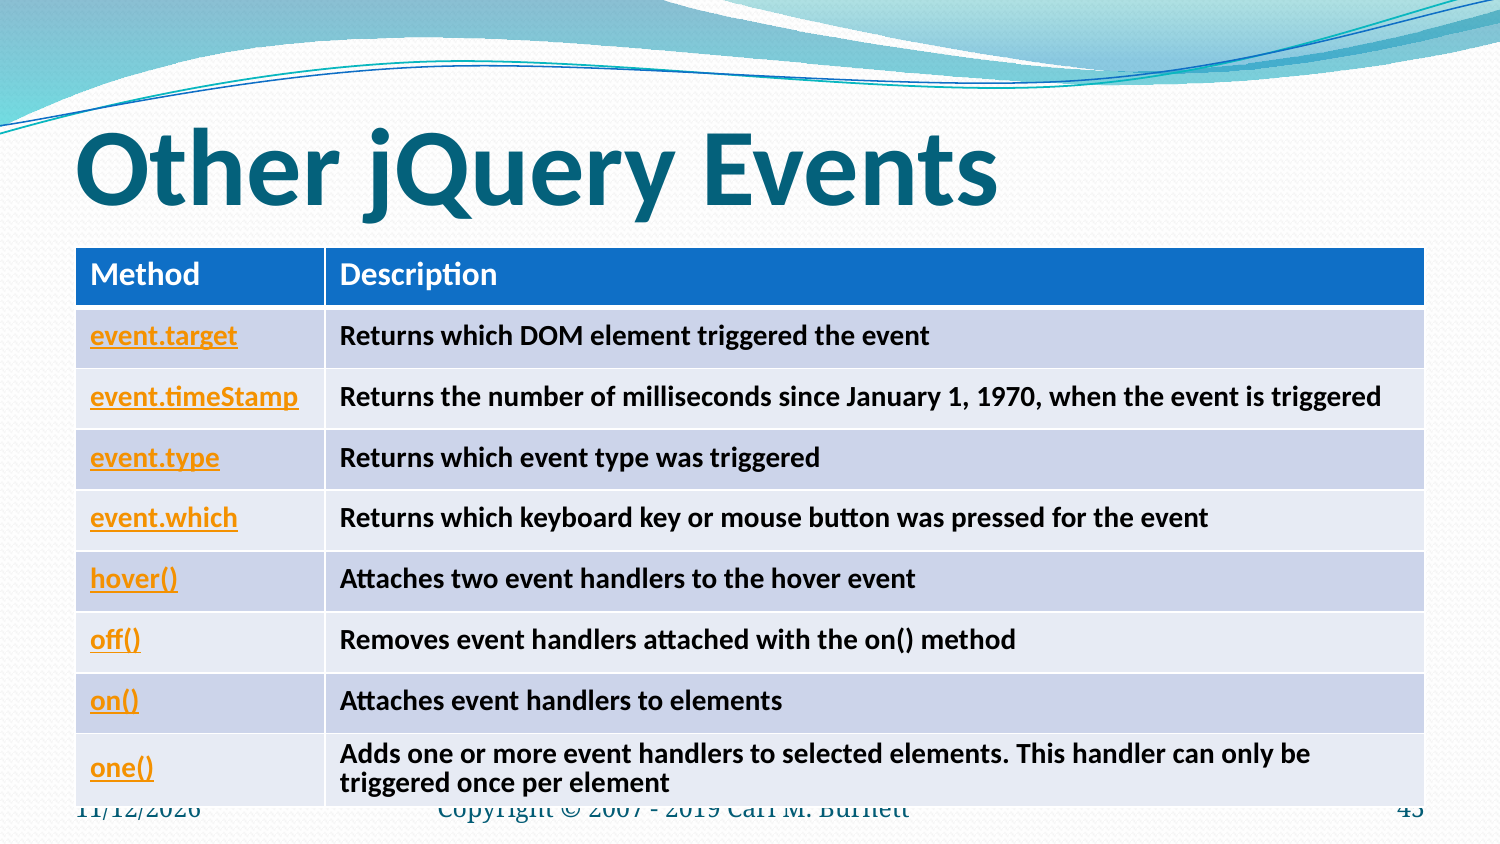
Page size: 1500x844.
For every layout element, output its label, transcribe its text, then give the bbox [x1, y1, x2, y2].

footer Copyright © 2007 - 2019 Carl M. Burnett [437, 782, 988, 827]
slide_number 45 [1299, 782, 1425, 827]
table_cell one() [76, 734, 324, 782]
table_cell Attaches event handlers to elements [326, 674, 1424, 733]
table_cell off() [76, 613, 324, 672]
table_cell Adds one or more event handlers to selected elements. This handler can only be triggered once per element [326, 734, 1424, 806]
table_cell Returns which DOM element triggered the event [326, 310, 1424, 368]
table_cell Returns which keyboard key or mouse button was pressed for the event [326, 491, 1424, 550]
table_cell on() [76, 674, 324, 733]
table_header Description [326, 248, 1424, 305]
table_cell Returns the number of milliseconds since January 1, 1970, when the event is triggered [326, 369, 1424, 428]
table_header Method [76, 248, 324, 305]
table_cell event.which [76, 491, 324, 550]
table_cell Attaches two event handlers to the hover event [326, 552, 1424, 611]
table_cell Returns which event type was triggered [326, 430, 1424, 489]
table_cell event.type [76, 430, 324, 489]
title Other jQuery Events [75, 86, 1438, 228]
table_cell hover() [76, 552, 324, 611]
table_cell event.target [76, 310, 324, 368]
table_cell event.timeStamp [76, 369, 324, 428]
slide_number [75, 782, 425, 827]
table_cell Removes event handlers attached with the on() method [326, 613, 1424, 672]
